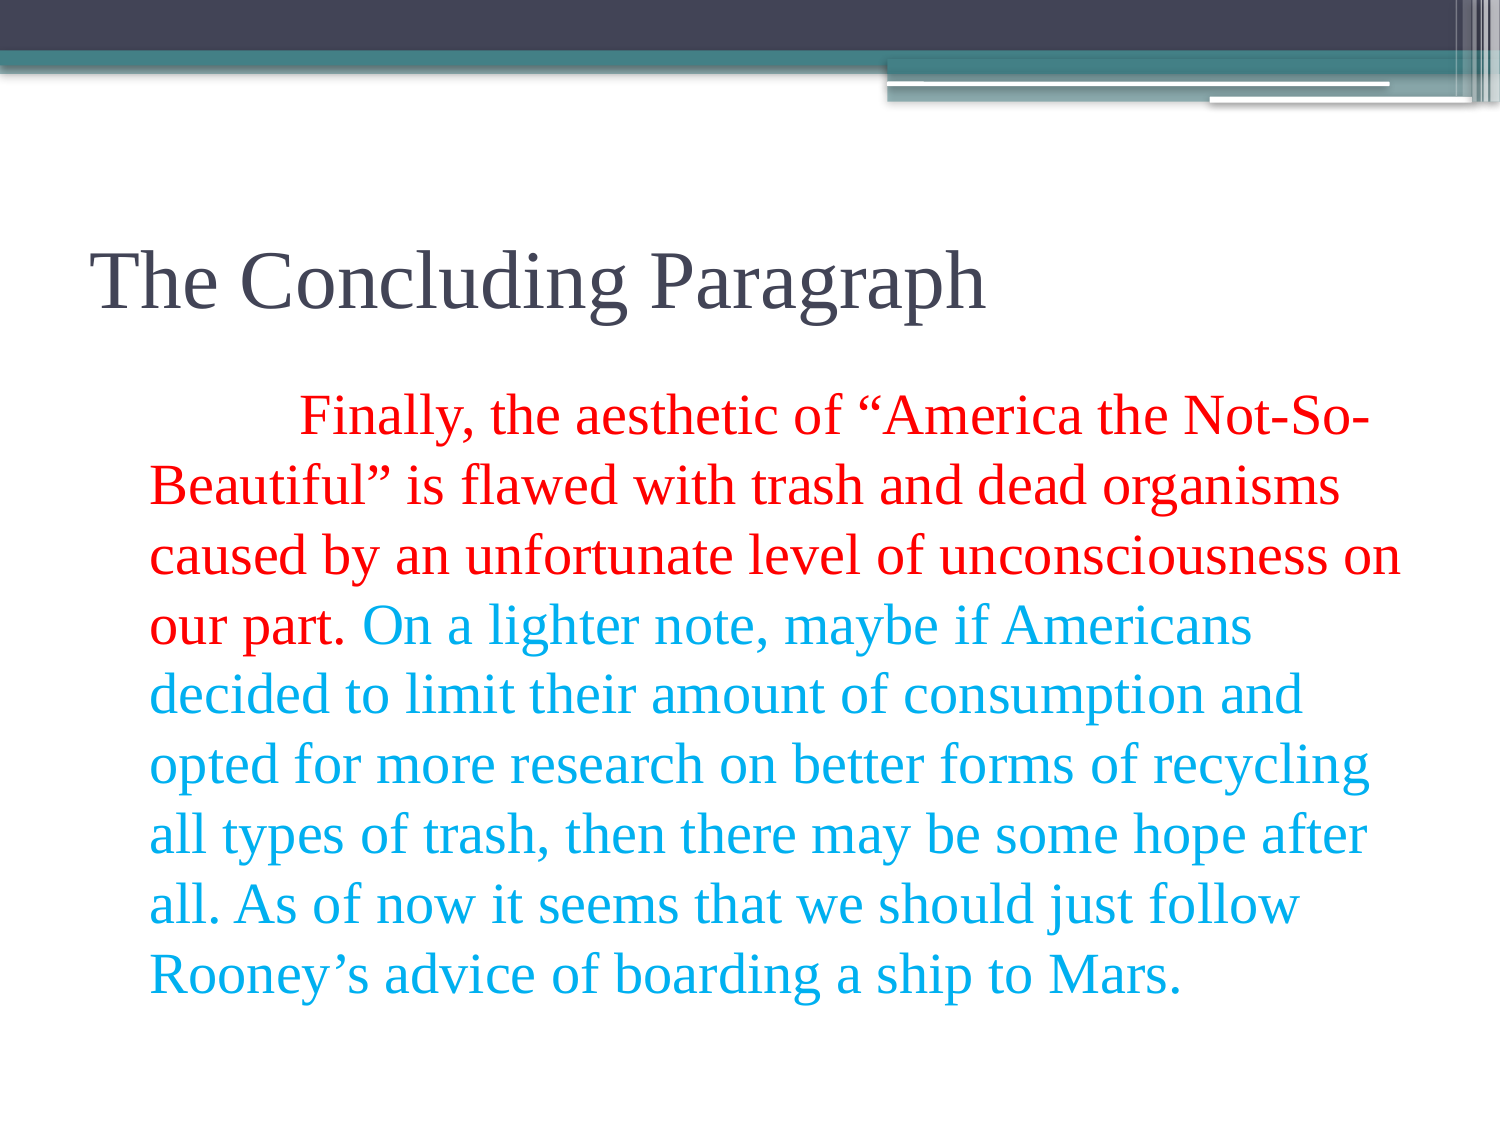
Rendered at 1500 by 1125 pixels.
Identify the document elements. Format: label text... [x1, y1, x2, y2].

title The Concluding Paragraph [75, 187, 1425, 363]
list Finally, the aesthetic of “America the Not-So-Beautiful” is flawed with trash and dead organisms caused by an unfortunate level of unconsciousness on our part. On a lighter note, maybe if Americans decided to limit their amount of consumption and opted for more research on better forms of recycling all types of trash, then there may be some hope after all. As of now it seems that we should just follow Rooney’s advice of boarding a ship to Mars. [75, 368, 1425, 1079]
